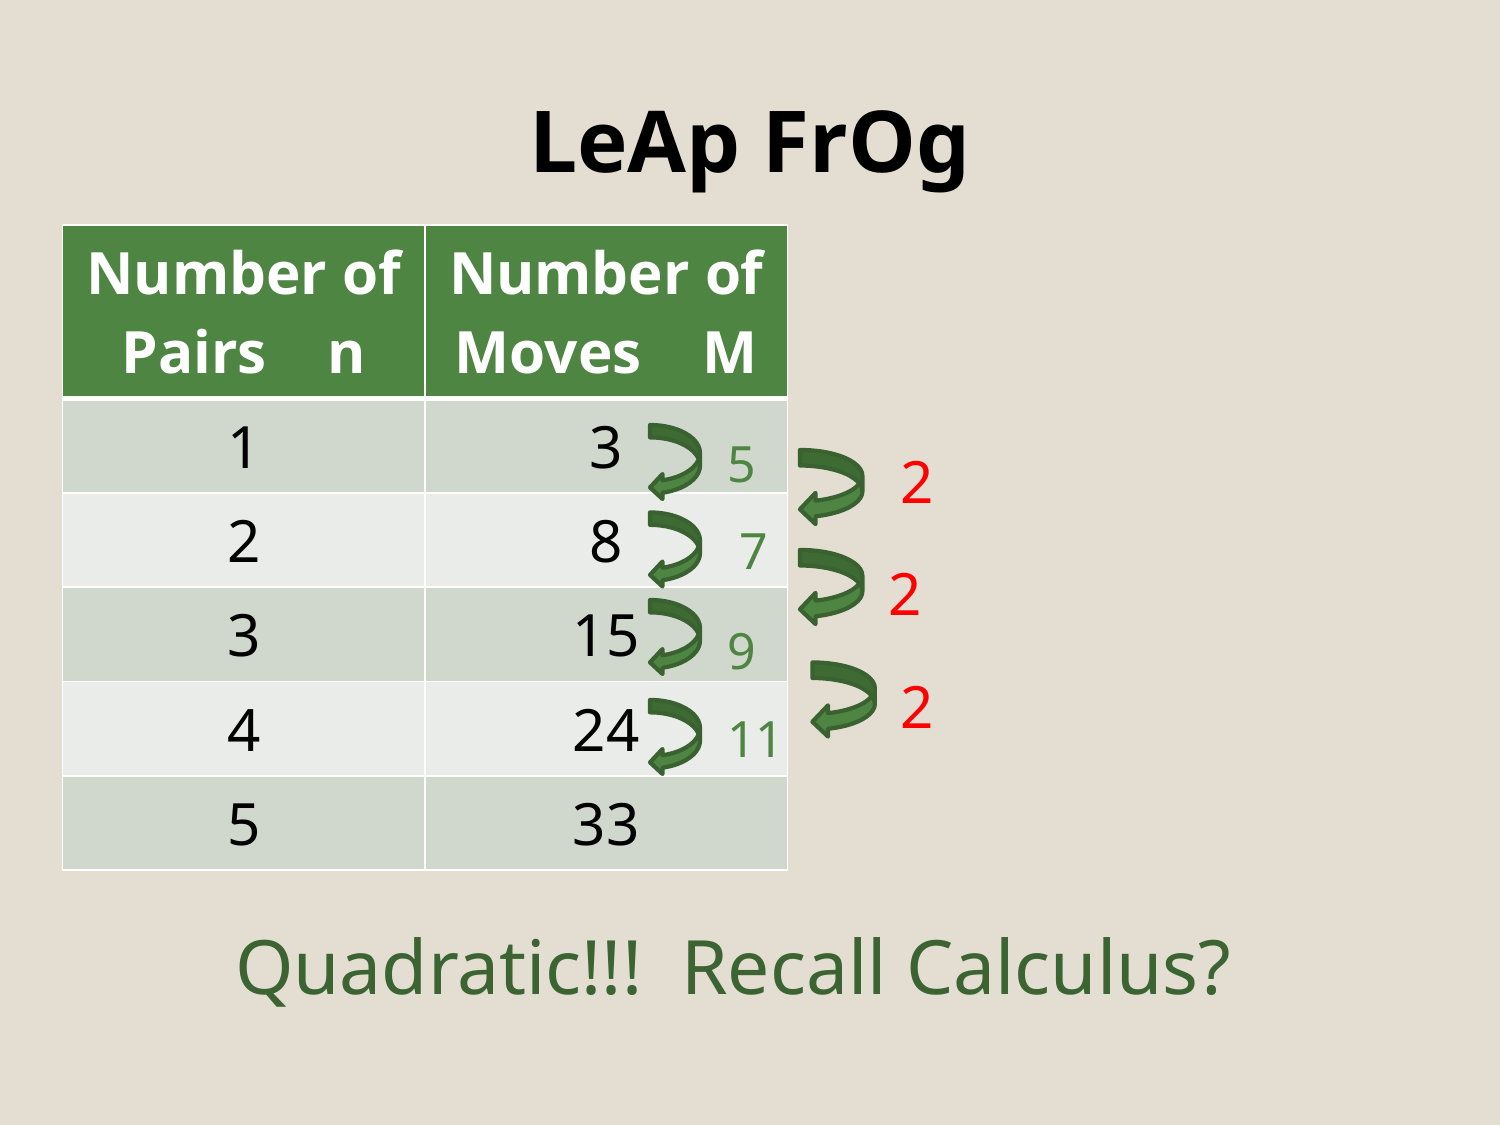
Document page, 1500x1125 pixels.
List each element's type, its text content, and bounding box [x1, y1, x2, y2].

table_cell 1 [63, 401, 424, 492]
text_box [647, 597, 703, 676]
table_cell 15 [426, 588, 787, 681]
text_box 7 [725, 512, 775, 588]
table_cell 24 [426, 682, 787, 775]
text_box [647, 697, 703, 776]
table_cell 33 [426, 777, 787, 869]
text_box 2 [886, 662, 949, 748]
text_box 2 [873, 549, 937, 635]
text_box 9 [712, 612, 775, 688]
table_cell 5 [63, 777, 424, 869]
table_header Number of Moves M [426, 226, 787, 396]
table_cell 3 [426, 401, 787, 492]
table_header Number of Pairs n [63, 226, 424, 396]
text_box [647, 510, 703, 589]
table_cell 3 [63, 588, 424, 681]
table_cell 2 [63, 494, 424, 586]
table_cell 8 [426, 494, 787, 586]
text_box 11 [712, 699, 800, 775]
title LeAp FrOg [75, 45, 1425, 233]
text_box [647, 422, 703, 501]
text_box Quadratic!!! Recall Calculus? [220, 912, 1247, 1018]
text_box 5 [712, 424, 775, 500]
text_box [797, 547, 865, 627]
text_box [810, 660, 877, 739]
text_box 2 [886, 437, 949, 523]
table_cell 4 [63, 682, 424, 775]
text_box [797, 447, 865, 527]
